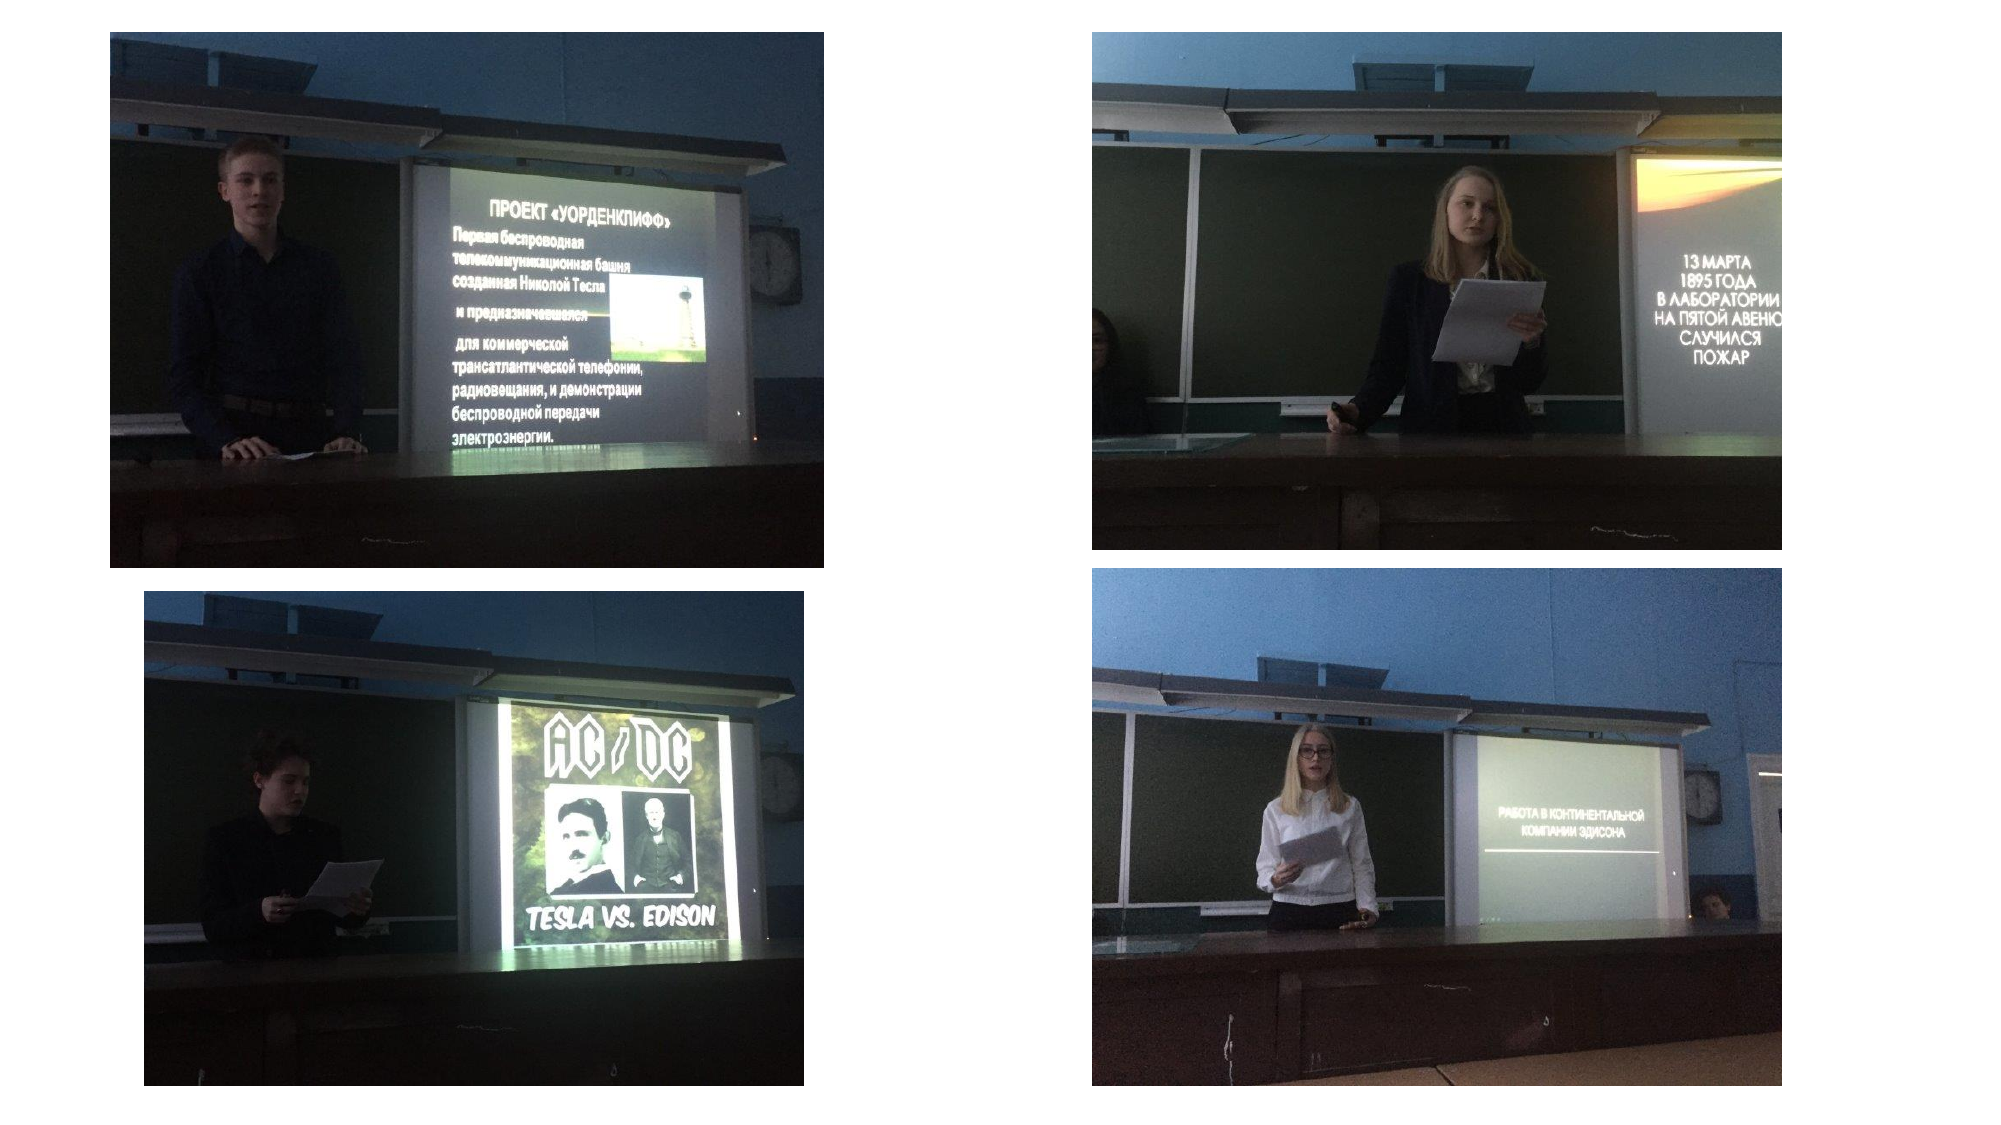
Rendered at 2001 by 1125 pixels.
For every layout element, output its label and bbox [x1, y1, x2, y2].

picture [1092, 32, 1782, 550]
picture [144, 591, 804, 1086]
picture [1092, 568, 1782, 1086]
picture [110, 32, 824, 568]
